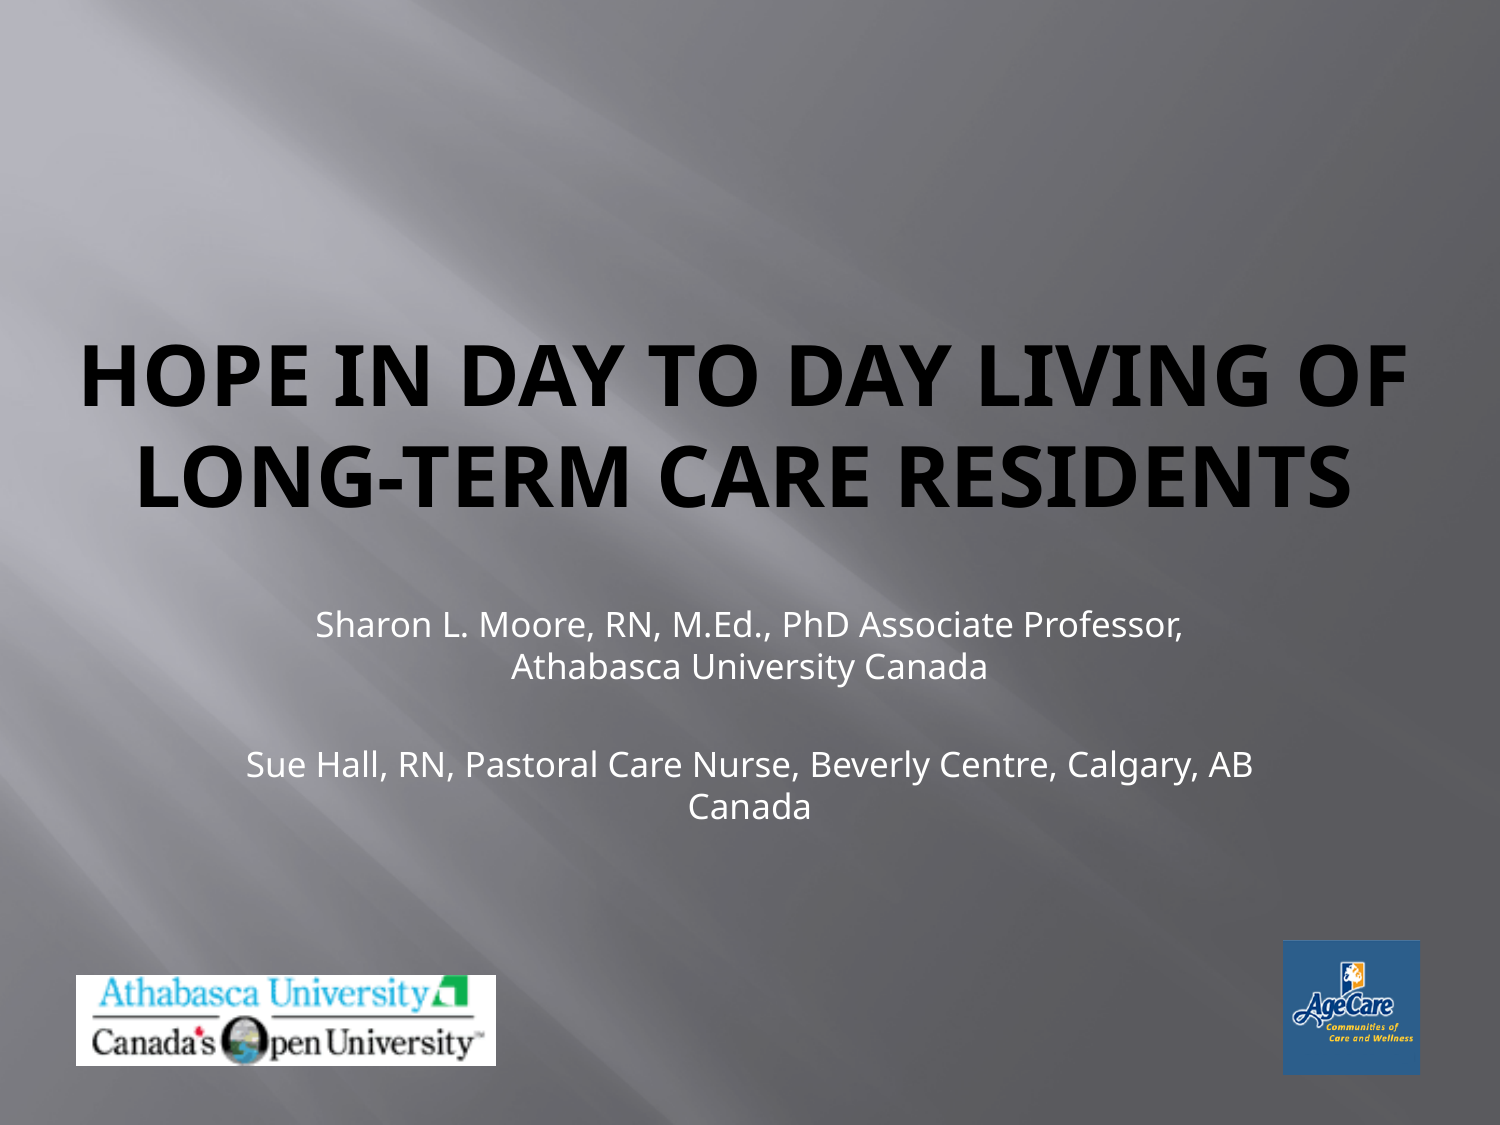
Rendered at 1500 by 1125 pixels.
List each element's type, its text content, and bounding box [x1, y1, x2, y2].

picture [76, 975, 496, 1067]
subtitle Sharon L. Moore, RN, M.Ed., PhD Associate Professor, Athabasca University Canada Sue Hall, RN, Pastoral Care Nurse, Beverly Centre, Calgary, AB Canada [225, 546, 1275, 834]
title Hope in Day to Day Living of Long-term Care Residents [69, 224, 1420, 525]
picture [1282, 940, 1421, 1075]
